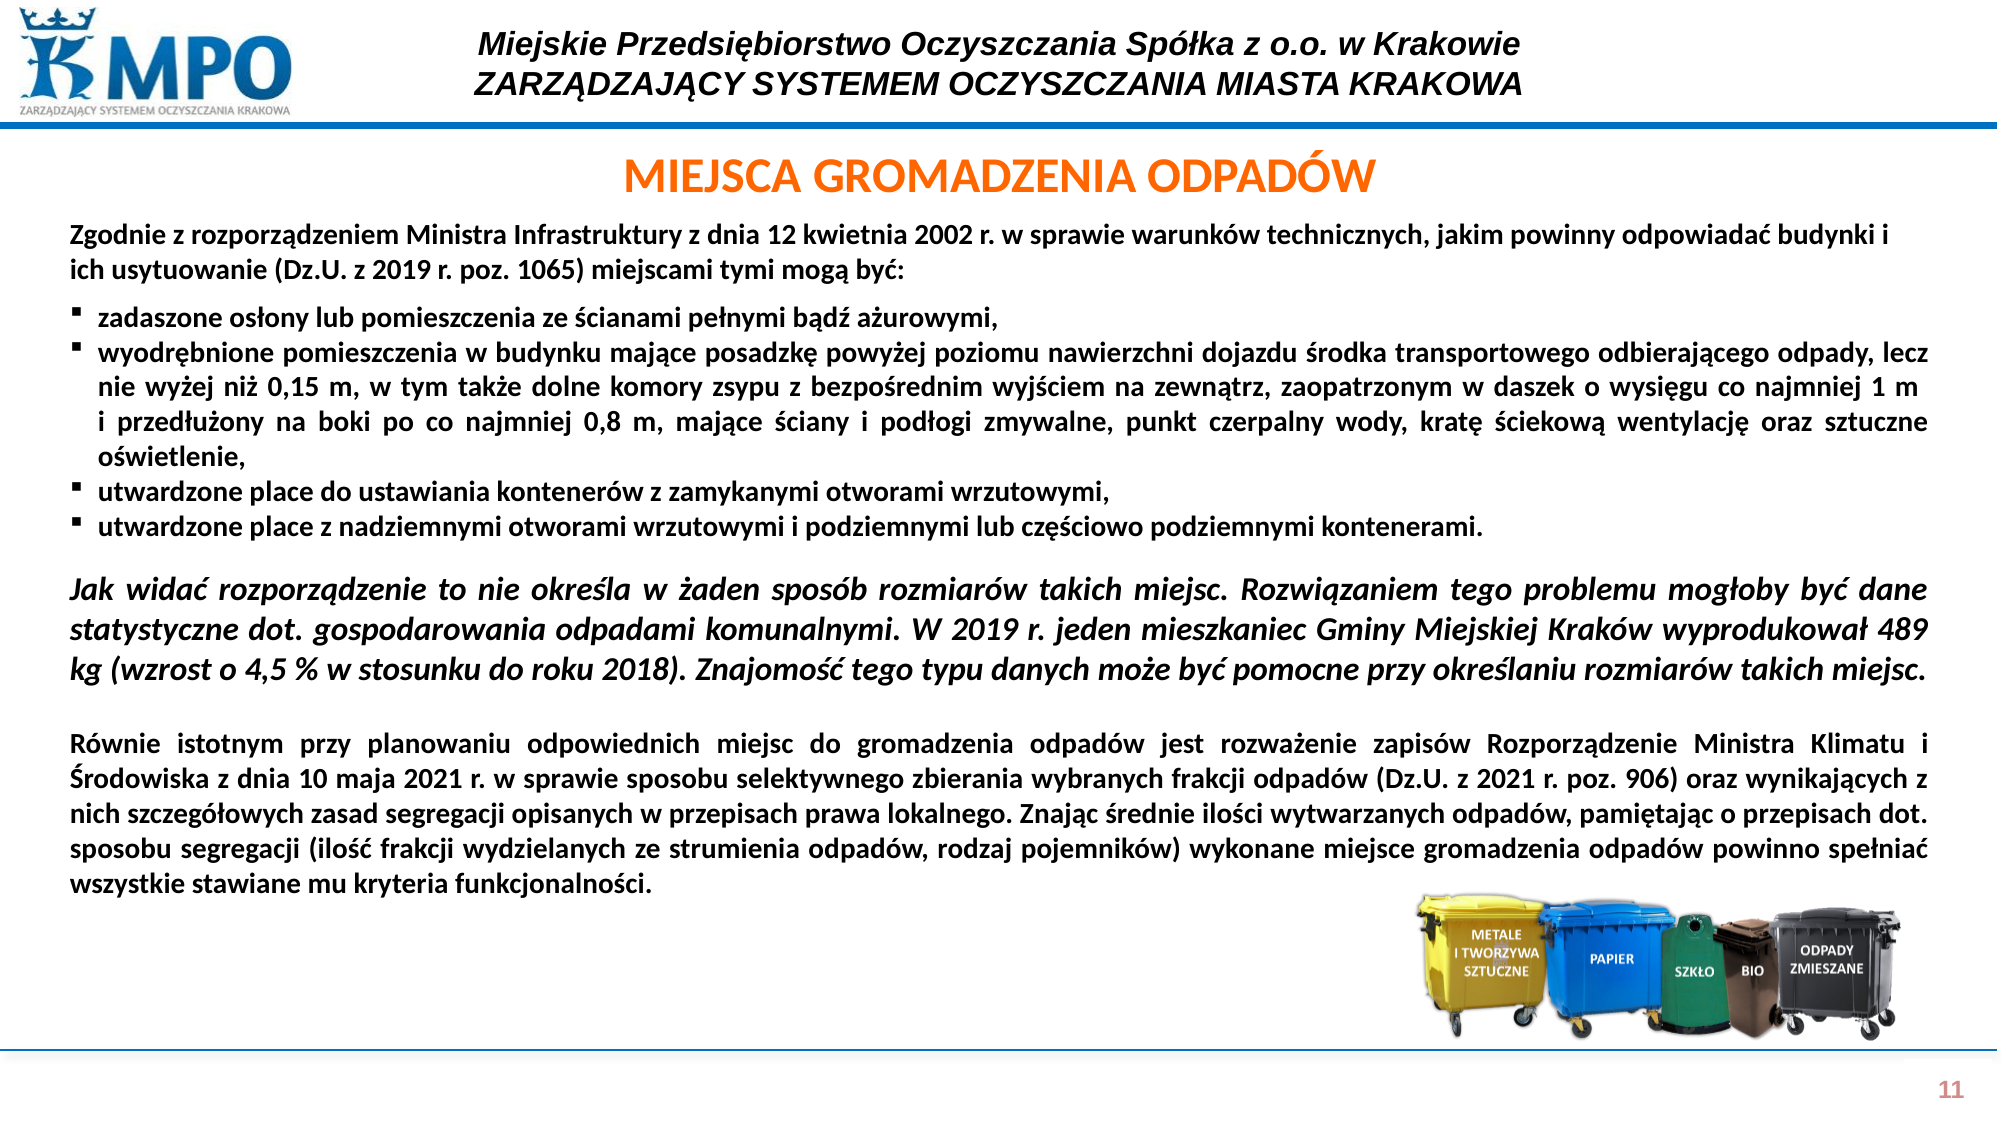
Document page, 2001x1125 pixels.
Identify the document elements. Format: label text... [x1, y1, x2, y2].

picture [1401, 881, 1904, 1059]
slide_number 11 [1903, 1058, 1993, 1119]
picture [19, 7, 292, 117]
text_box MIEJSCA GROMADZENIA ODPADÓW [317, 125, 1683, 208]
text_box Zgodnie z rozporządzeniem Ministra Infrastruktury z dnia 12 kwietnia 2002 r. w sprawie warunków technicznych, jakim powinny odpowiadać budynki i ich usytuowanie (Dz.U. z 2019 r. poz. 1065) miejscami tymi mogą być: zadaszone osłony lub pomieszczenia ze ścianami pełnymi bądź ażurowymi, wyodrębnione pomieszczenia w budynku mające posadzkę powyżej poziomu nawierzchni dojazdu środka transportowego odbierającego odpady, lecz nie wyżej niż 0,15 m, w tym także dolne komory zsypu z bezpośrednim wyjściem na zewnątrz, zaopatrzonym w daszek o wysięgu co najmniej 1 m i przedłużony na boki po co najmniej 0,8 m, mające ściany i podłogi zmywalne, punkt czerpalny wody, kratę ściekową wentylację oraz sztuczne oświetlenie, utwardzone place do ustawiania kontenerów z zamykanymi otworami wrzutowymi, utwardzone place z nadziemnymi otworami wrzutowymi i podziemnymi lub częściowo podziemnymi kontenerami. Jak widać rozporządzenie to nie określa w żaden sposób rozmiarów takich miejsc. Rozwiązaniem tego problemu mogłoby być dane statystyczne dot. gospodarowania odpadami komunalnymi. W 2019 r. jeden mieszkaniec Gminy Miejskiej Kraków wyprodukował 489 kg (wzrost o 4,5 % w stosunku do roku 2018). Znajomość tego typu danych może być pomocne przy określaniu rozmiarów takich miejsc. Równie istotnym przy planowaniu odpowiednich miejsc do gromadzenia odpadów jest rozważenie zapisów Rozporządzenie Ministra Klimatu i Środowiska z dnia 10 maja 2021 r. w sprawie sposobu selektywnego zbierania wybranych frakcji odpadów (Dz.U. z 2021 r. poz. 906) oraz wynikających z nich szczegółowych zasad segregacji opisanych w przepisach prawa lokalnego. Znając średnie ilości wytwarzanych odpadów, pamiętając o przepisach dot. sposobu segregacji (ilość frakcji wydzielanych ze strumienia odpadów, rodzaj pojemników) wykonane miejsce gromadzenia odpadów powinno spełniać wszystkie stawiane mu kryteria funkcjonalności. [54, 208, 1945, 907]
